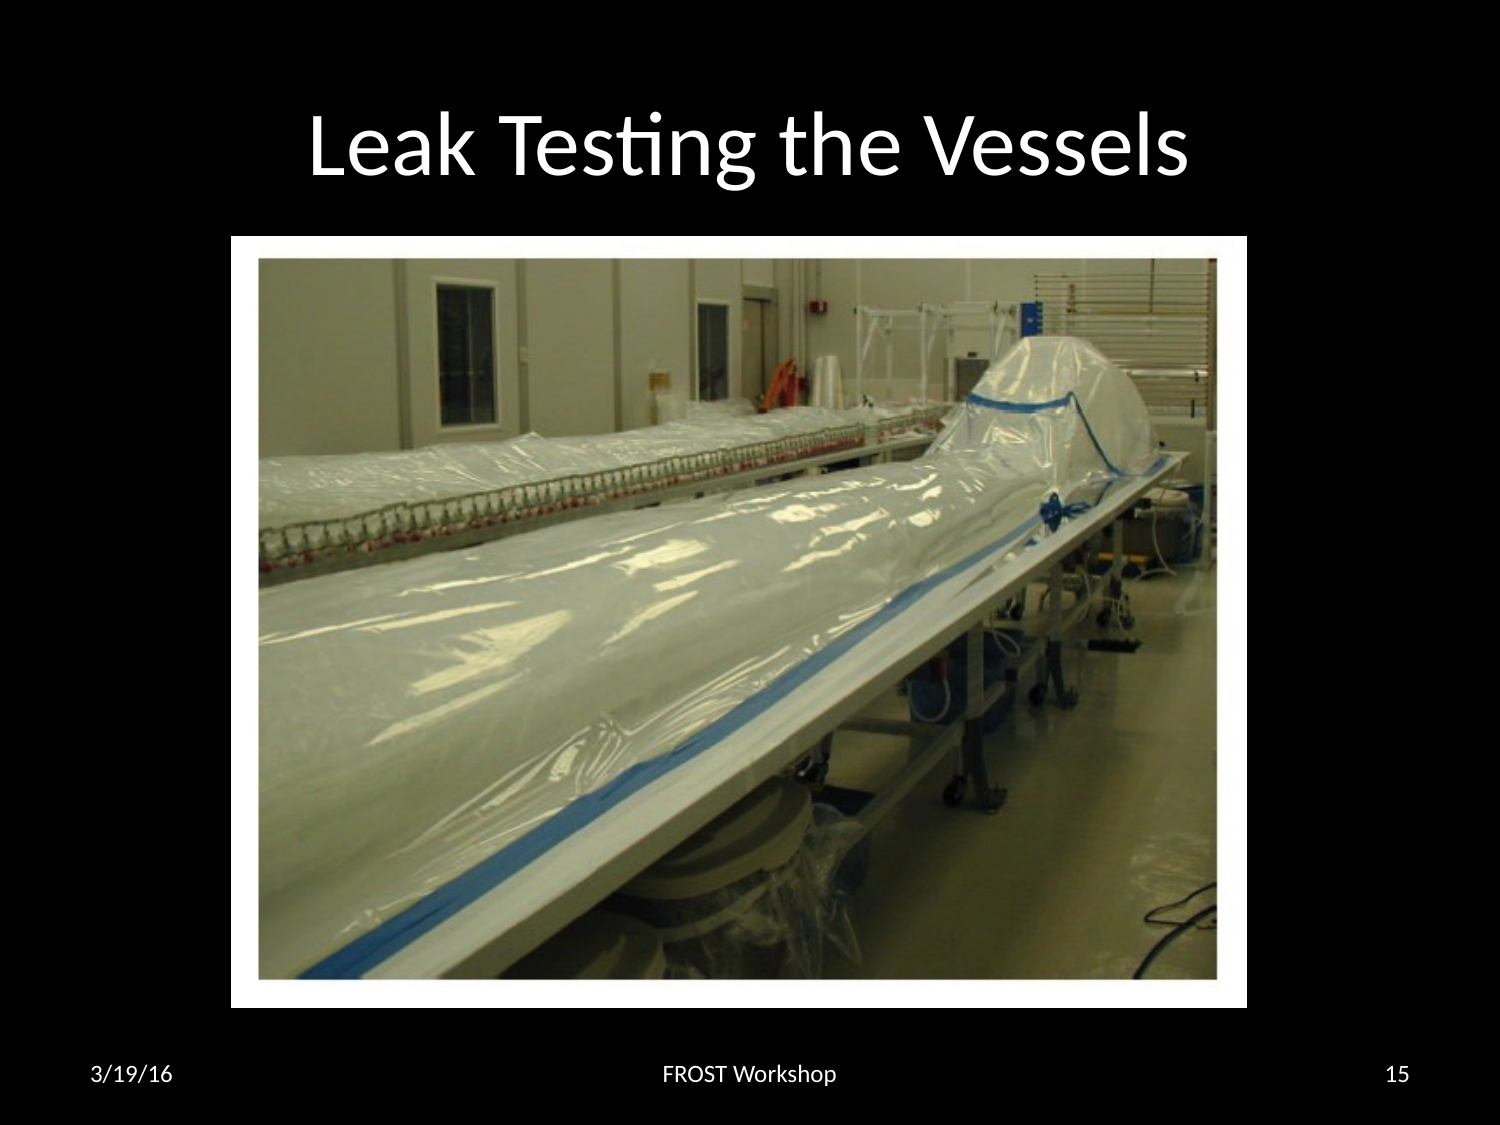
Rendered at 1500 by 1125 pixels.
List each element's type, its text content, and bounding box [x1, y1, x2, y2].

title Leak Testing the Vessels [75, 45, 1425, 233]
footer FROST Workshop [512, 1042, 988, 1103]
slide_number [75, 1042, 425, 1103]
picture [230, 236, 1248, 1009]
slide_number 15 [1074, 1042, 1425, 1103]
